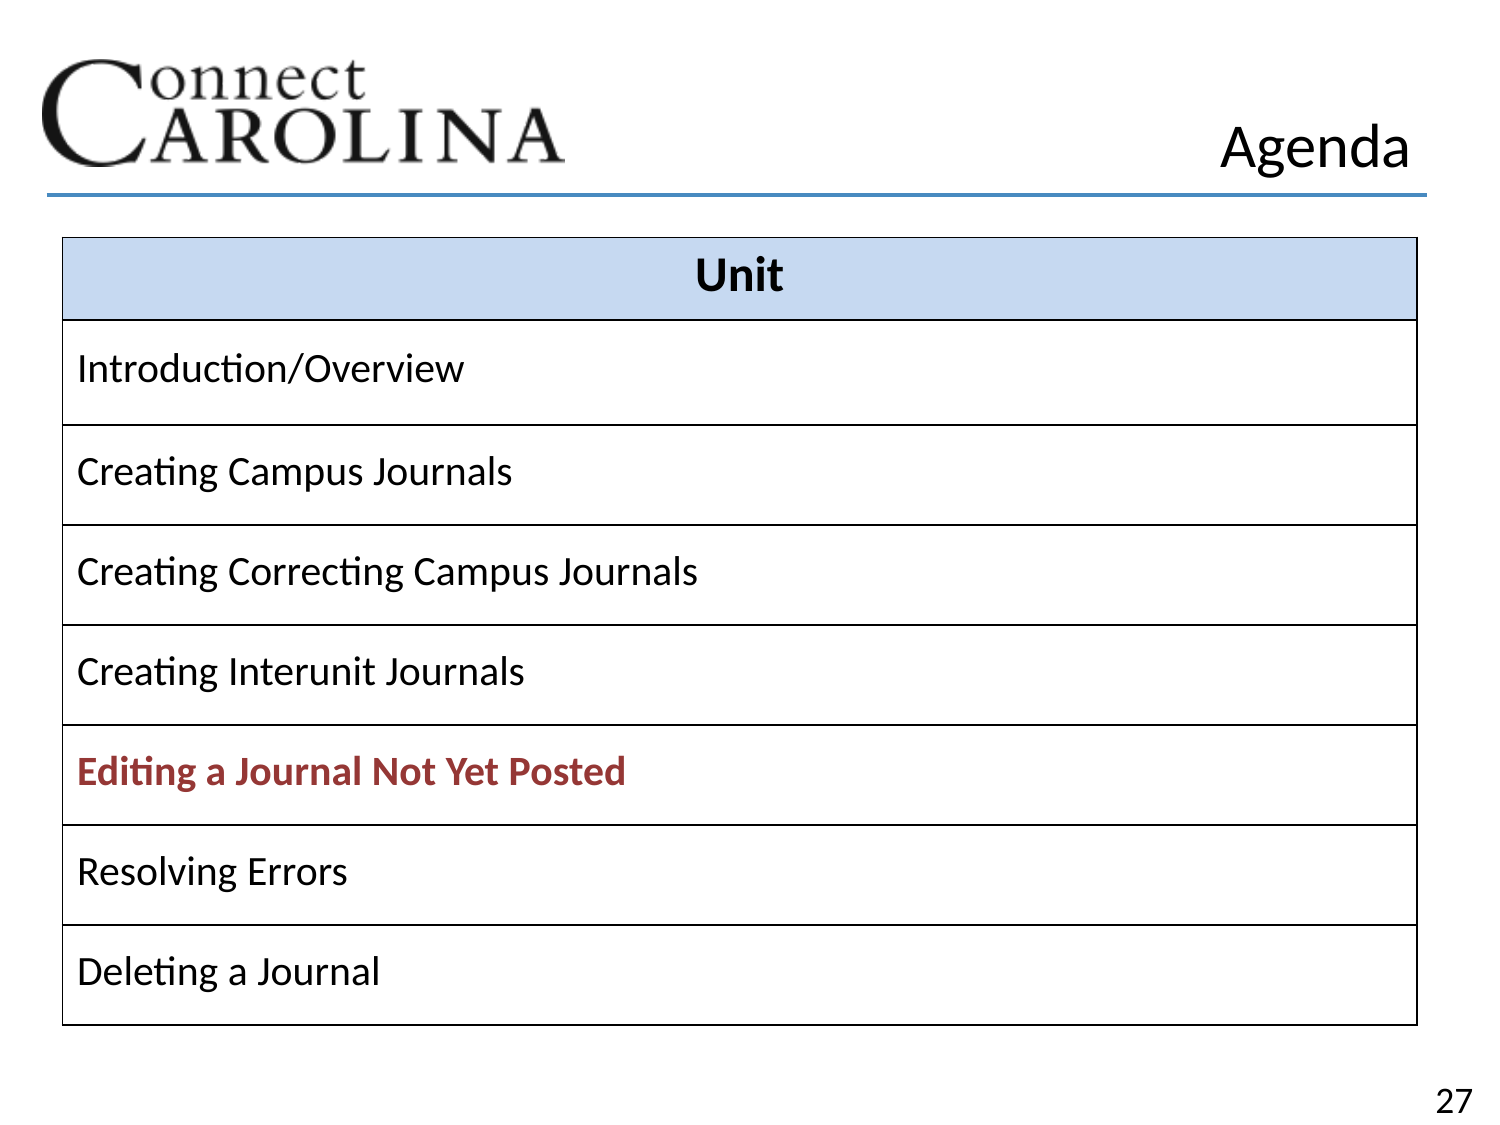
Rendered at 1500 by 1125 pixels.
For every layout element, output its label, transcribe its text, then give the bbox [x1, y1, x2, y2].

table_cell Introduction/Overview [63, 321, 1416, 424]
table_cell Creating Interunit Journals [63, 626, 1416, 724]
table_cell Creating Correcting Campus Journals [63, 526, 1416, 624]
table_cell Editing a Journal Not Yet Posted [63, 726, 1416, 824]
title Agenda [578, 69, 1427, 188]
table_cell Creating Campus Journals [63, 426, 1416, 524]
table_header Unit [63, 238, 1416, 319]
table_cell Resolving Errors [63, 826, 1416, 924]
picture [42, 59, 565, 167]
table_cell Deleting a Journal [63, 926, 1416, 1024]
